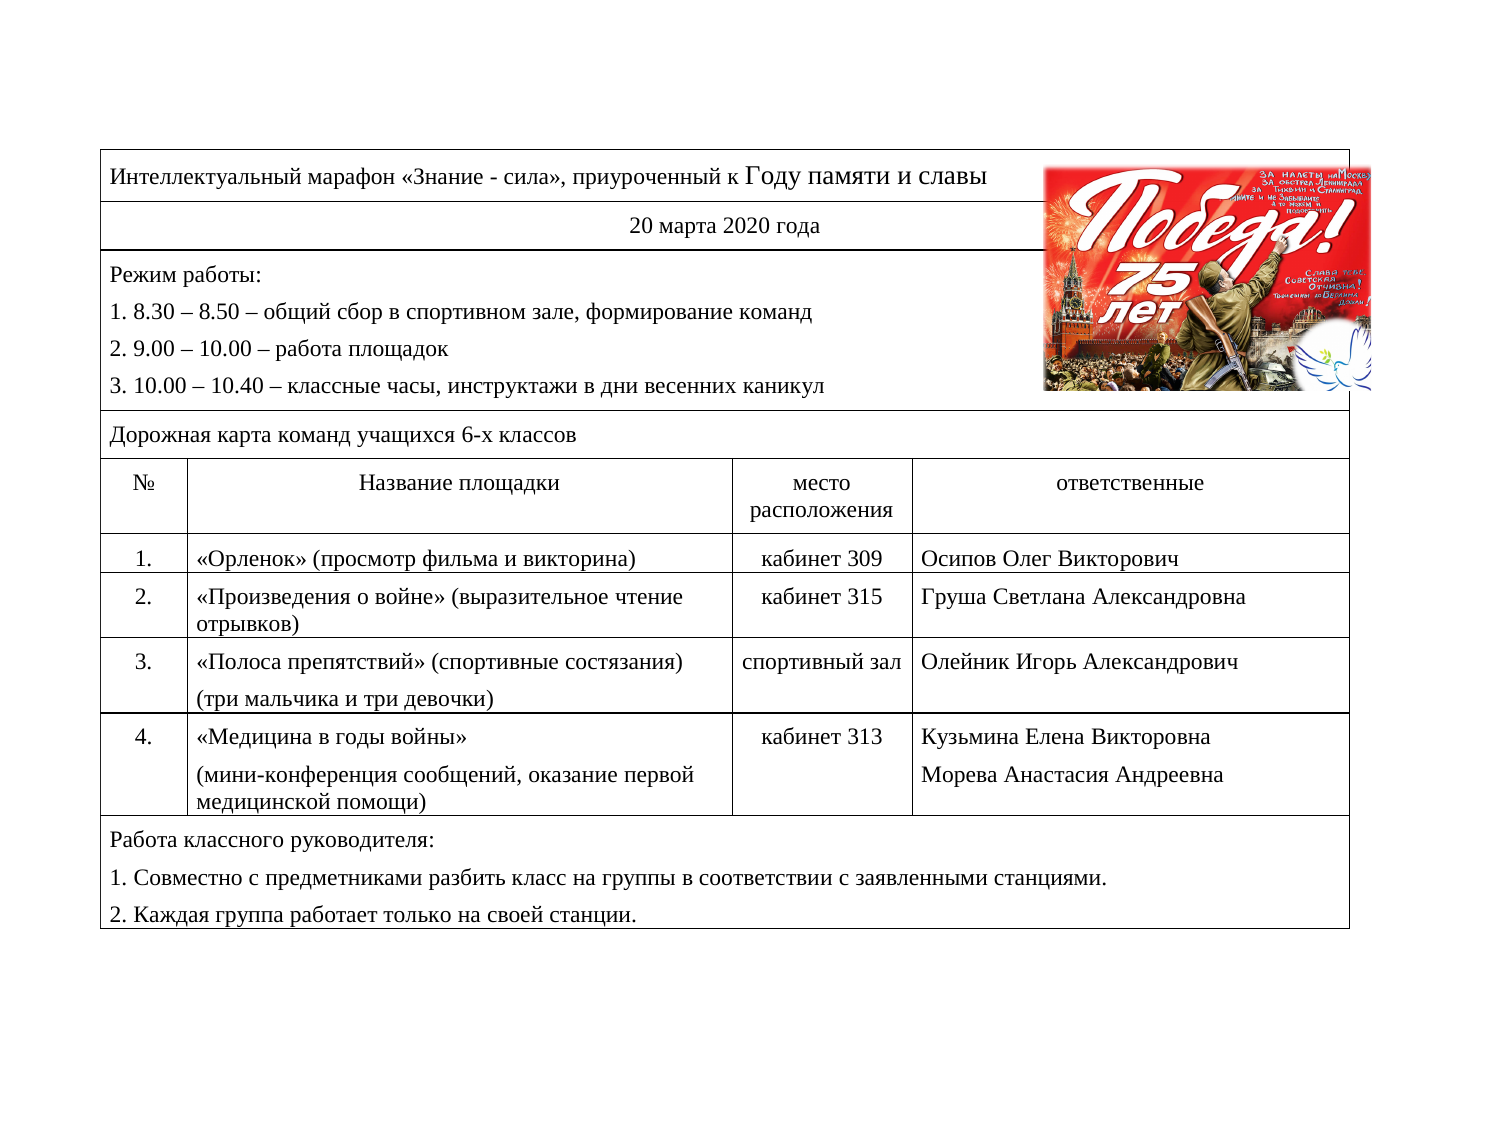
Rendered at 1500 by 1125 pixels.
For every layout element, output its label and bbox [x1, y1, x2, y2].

text_box [100, 148, 1372, 953]
